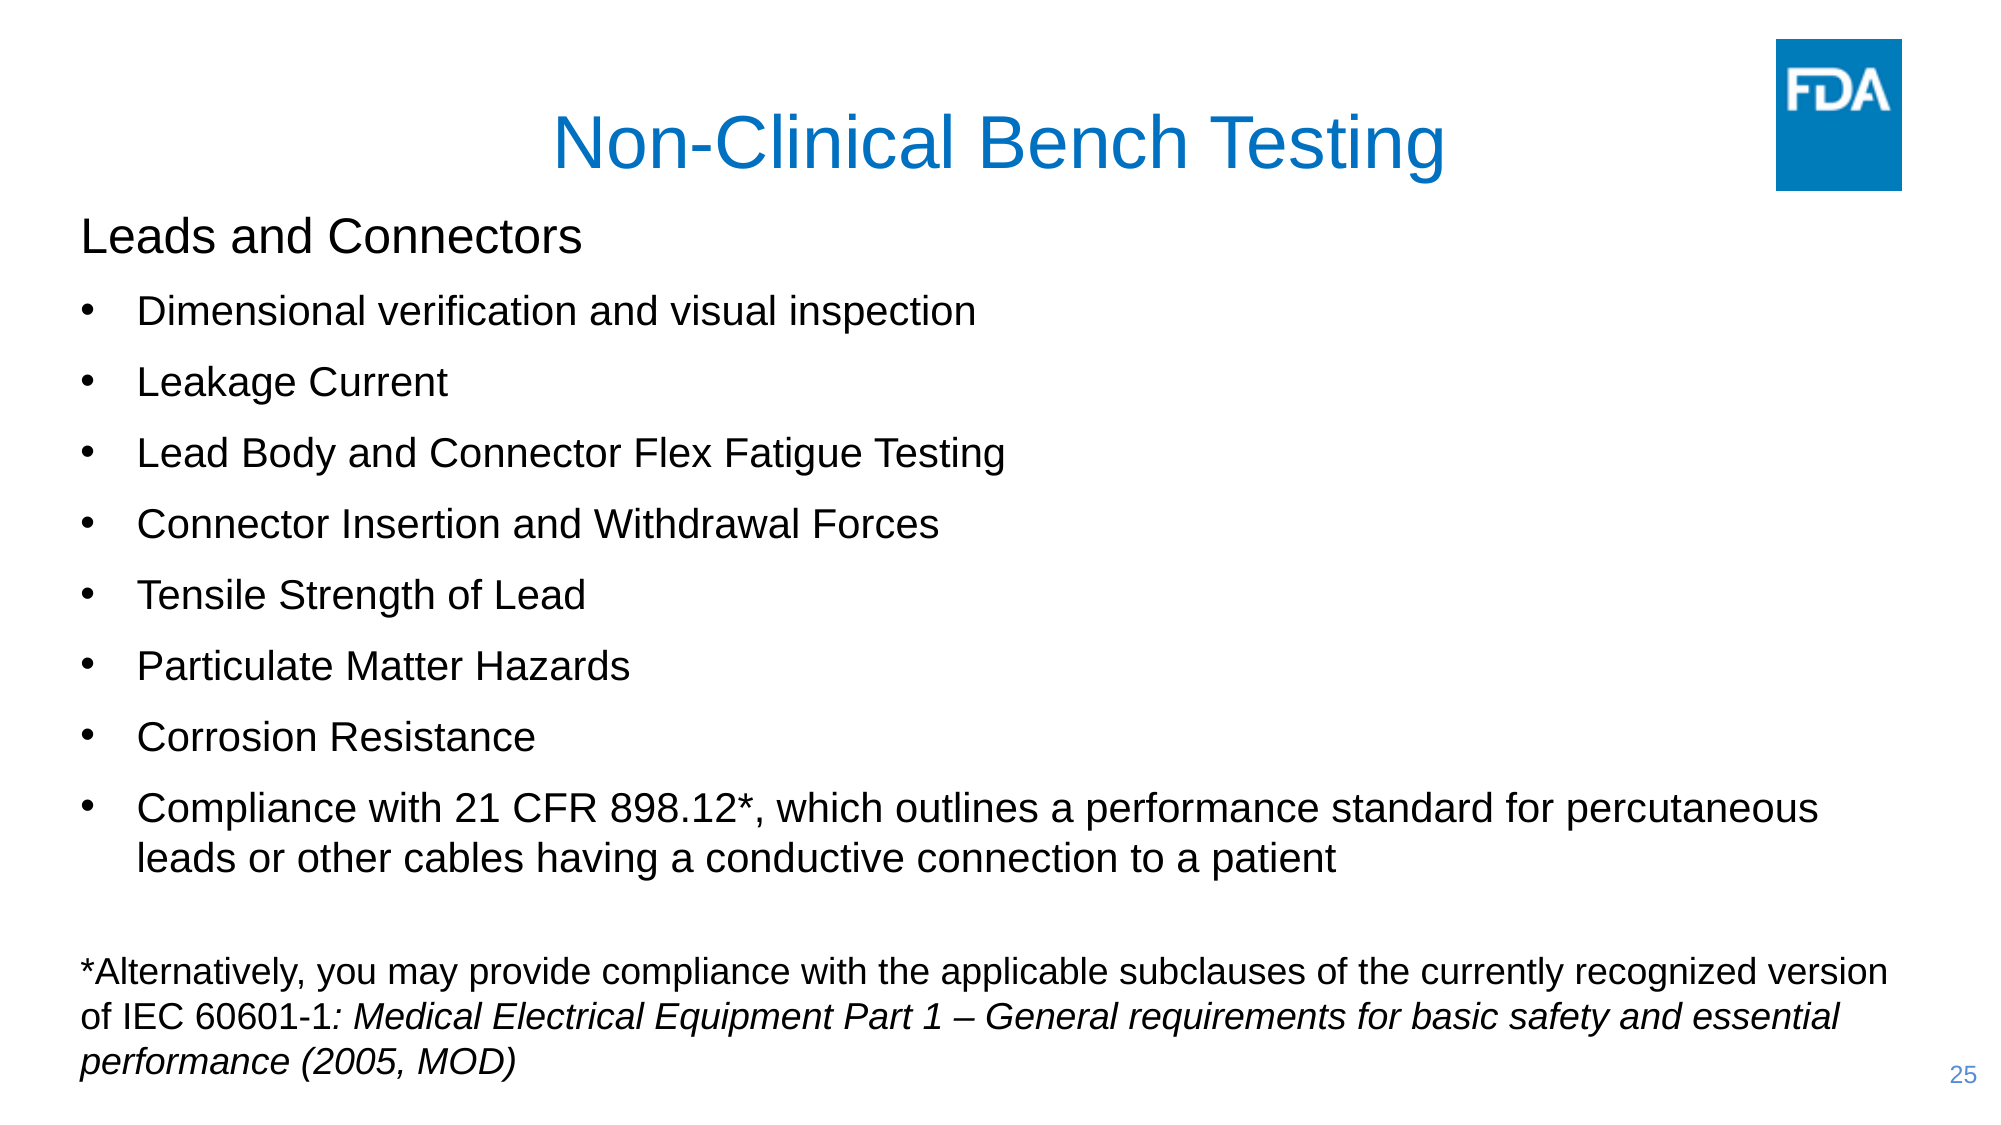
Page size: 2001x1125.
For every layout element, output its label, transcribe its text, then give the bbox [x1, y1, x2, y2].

title Non-Clinical Bench Testing [99, 45, 1900, 233]
list Leads and Connectors Dimensional verification and visual inspection Leakage Current Lead Body and Connector Flex Fatigue Testing Connector Insertion and Withdrawal Forces Tensile Strength of Lead Particulate Matter Hazards Corrosion Resistance Compliance with 21 CFR 898.12*, which outlines a performance standard for percutaneous leads or other cables having a conductive connection to a patient *Alternatively, you may provide compliance with the applicable subclauses of the currently recognized version of IEC 60601-1: Medical Electrical Equipment Part 1 – General requirements for basic safety and essential performance (2005, MOD) [65, 196, 1927, 1125]
